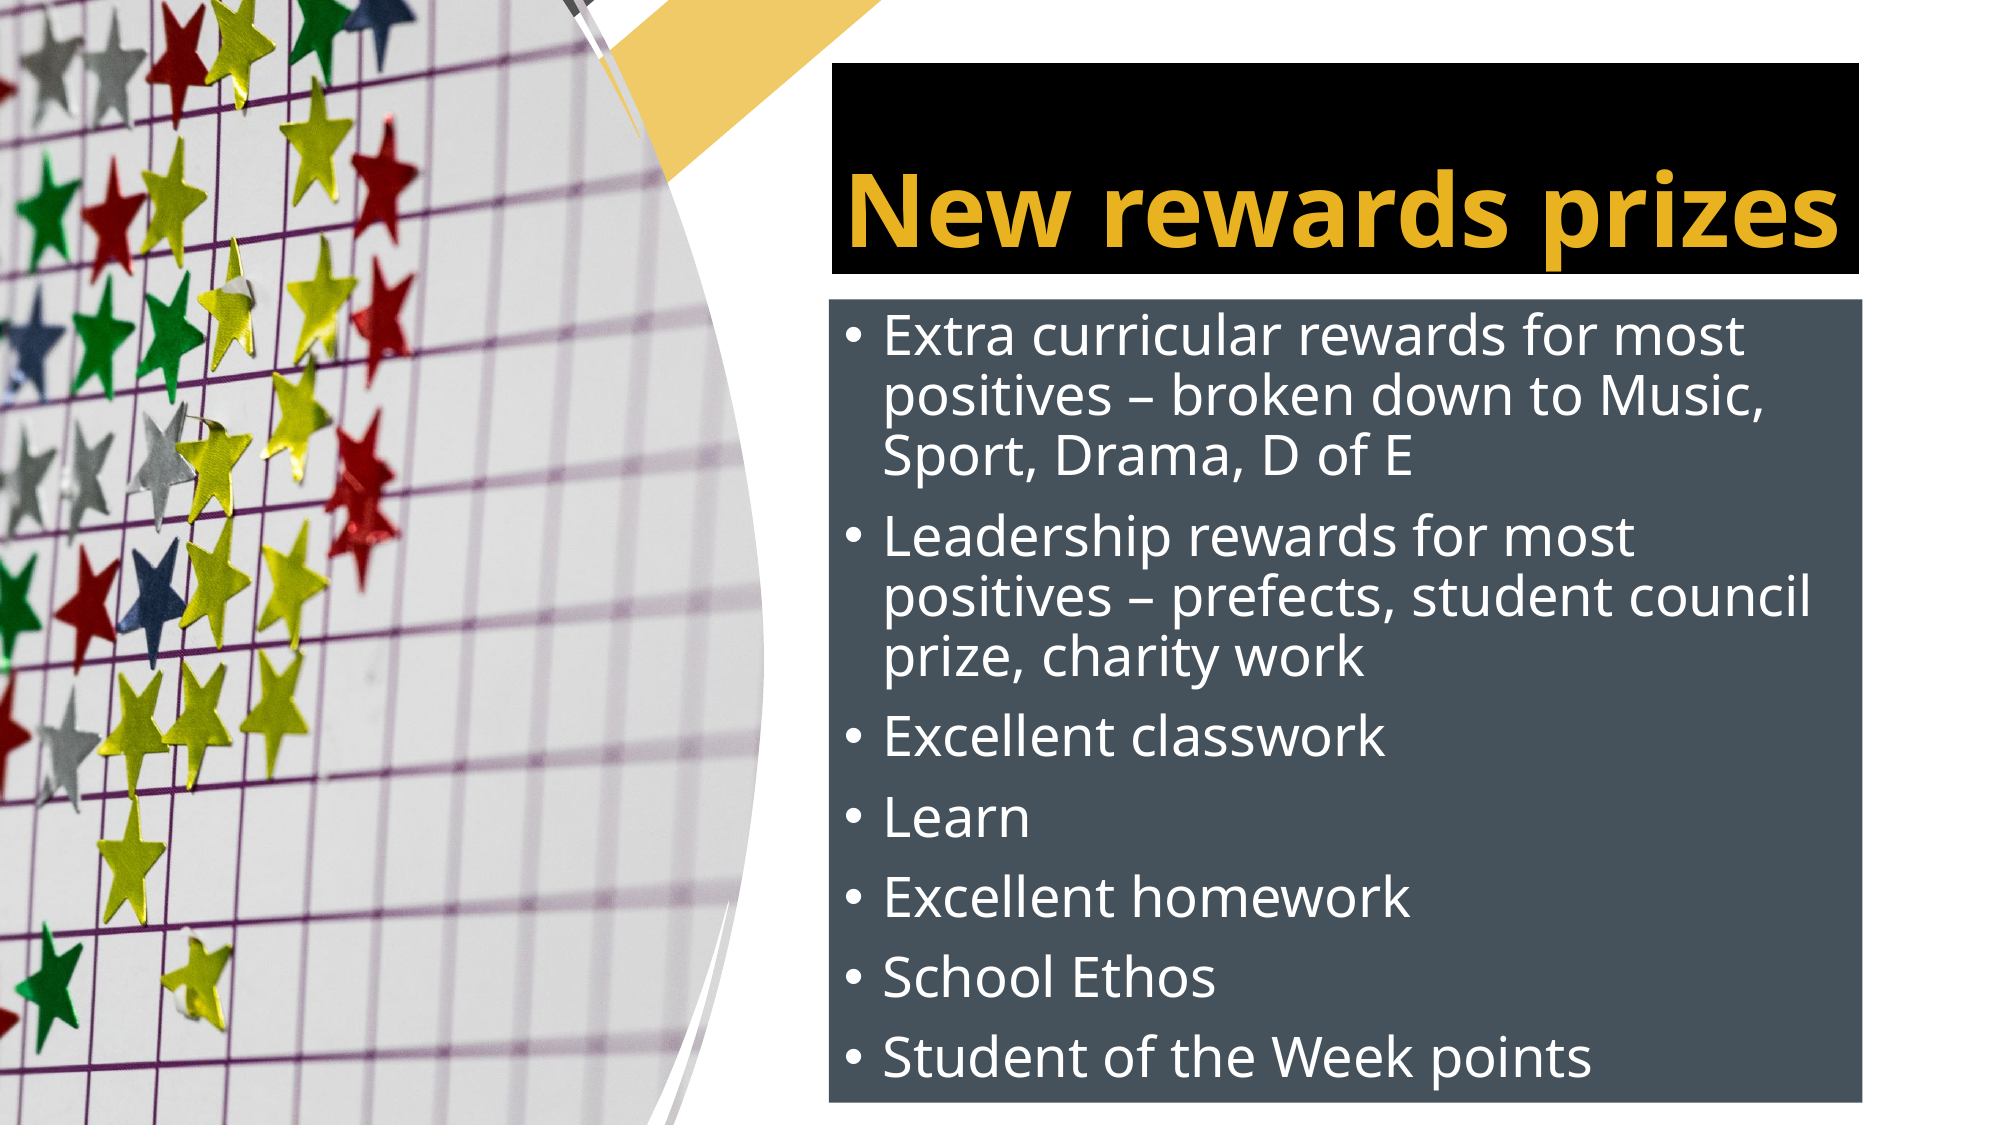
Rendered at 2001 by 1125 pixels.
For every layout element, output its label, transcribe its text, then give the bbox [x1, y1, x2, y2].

list Extra curricular rewards for most positives – broken down to Music, Sport, Drama, D of E Leadership rewards for most positives – prefects, student council prize, charity work Excellent classwork Learn Excellent homework School Ethos Student of the Week points [828, 299, 1863, 1103]
title New rewards prizes [826, 57, 1866, 280]
picture [0, 0, 765, 1125]
